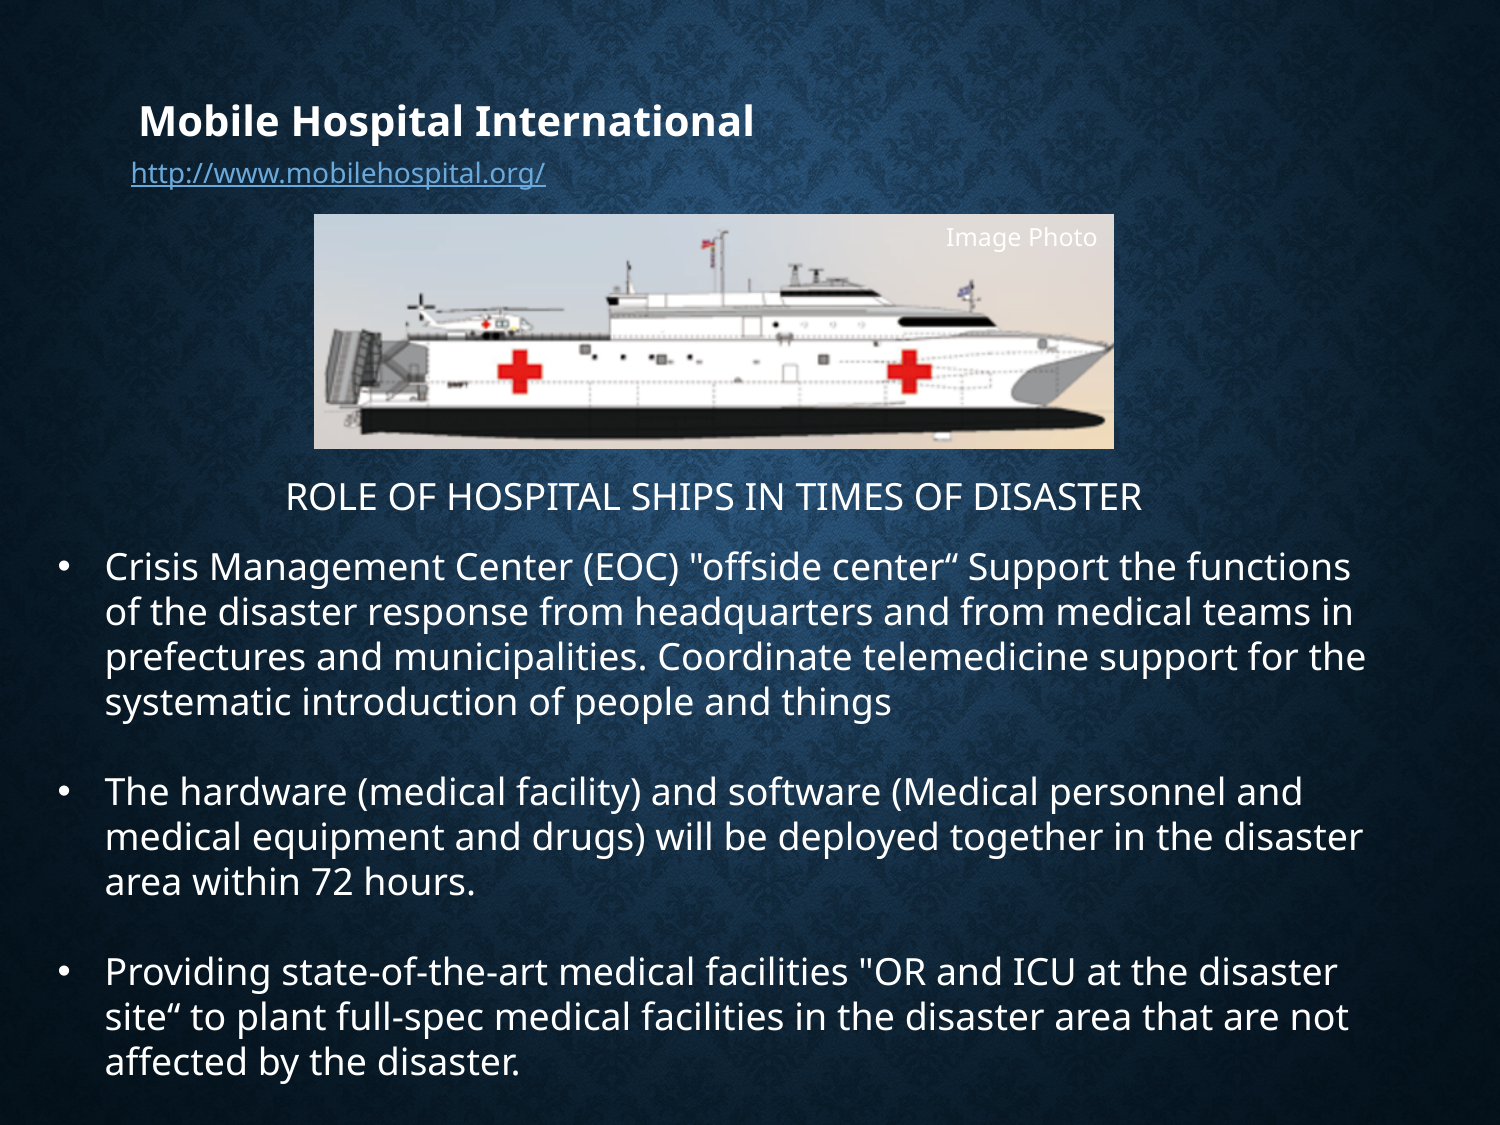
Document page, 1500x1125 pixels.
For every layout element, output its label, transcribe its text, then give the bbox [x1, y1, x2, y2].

picture [314, 213, 1114, 450]
text_box ROLE OF HOSPITAL SHIPS IN TIMES OF DISASTER [270, 465, 1158, 526]
text_box http://www.mobilehospital.org/ [115, 147, 561, 201]
text_box Crisis Management Center (EOC) "offside center“ Support the functions of the disaster response from headquarters and from medical teams in prefectures and municipalities. Coordinate telemedicine support for the systematic introduction of people and things The hardware (medical facility) and software (Medical personnel and medical equipment and drugs) will be deployed together in the disaster area within 72 hours. Providing state-of-the-art medical facilities "OR and ICU at the disaster site“ to plant full-spec medical facilities in the disaster area that are not affected by the disaster. [42, 535, 1406, 1091]
text_box Mobile Hospital International [123, 87, 782, 152]
